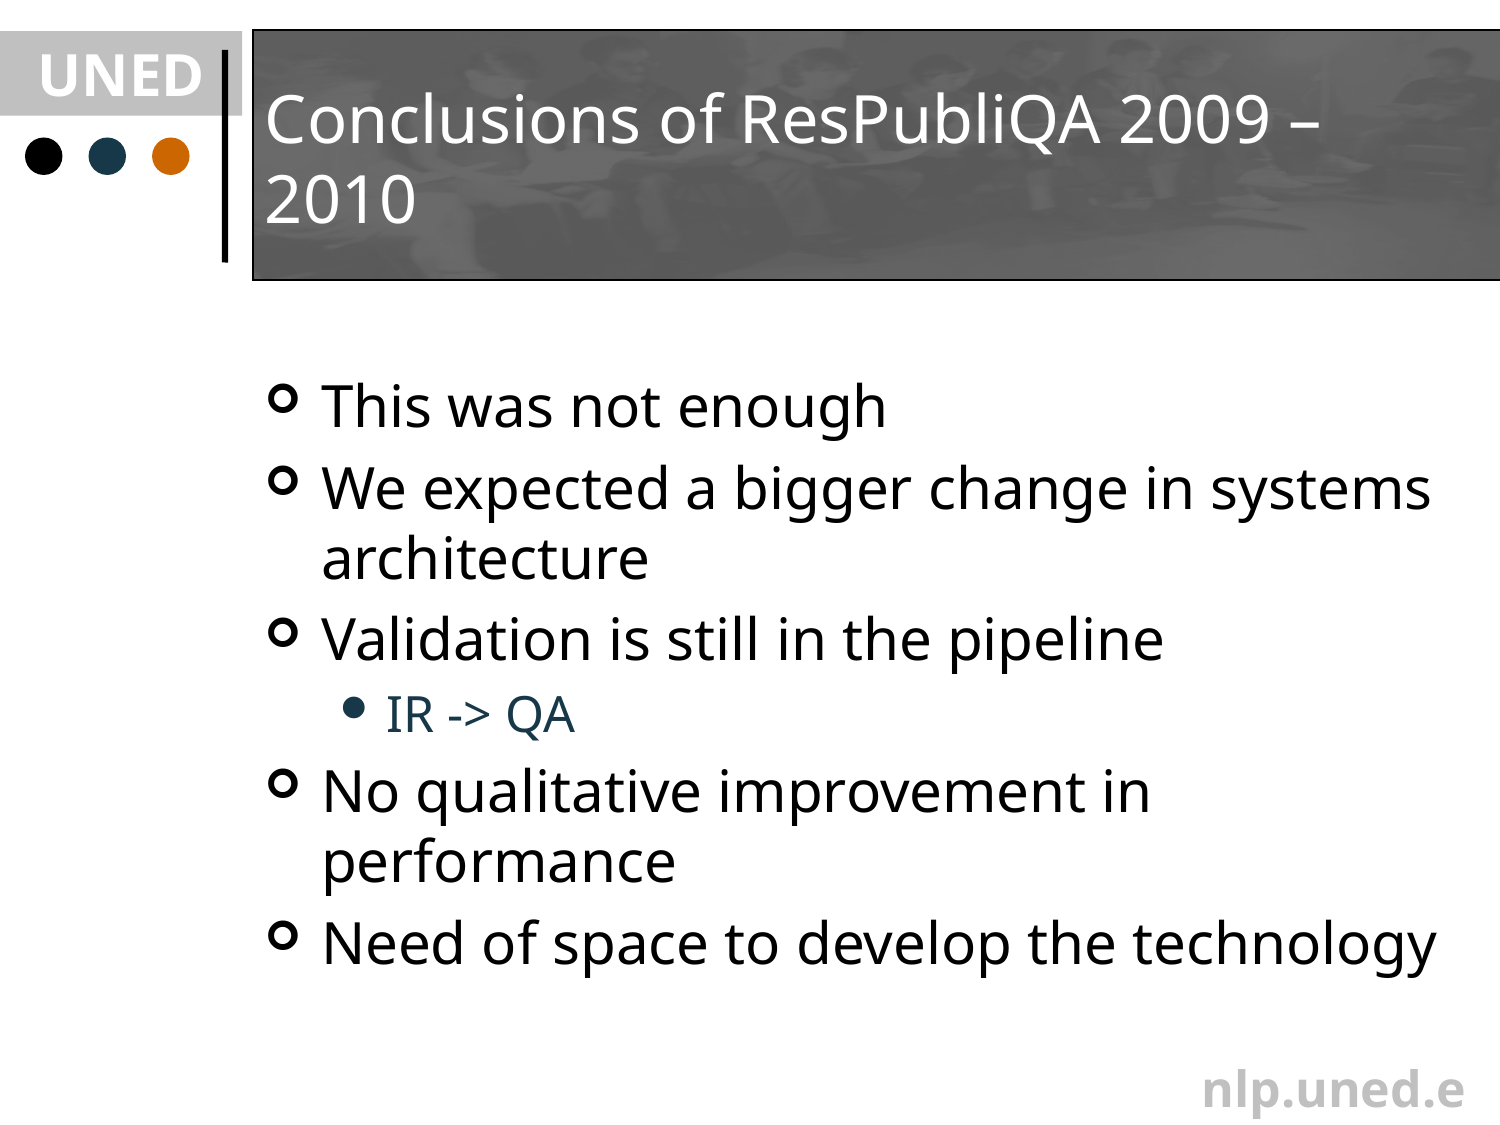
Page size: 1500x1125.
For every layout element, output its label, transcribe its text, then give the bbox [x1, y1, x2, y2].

title Conclusions of ResPubliQA 2009 – 2010 [249, 30, 1500, 282]
list This was not enough We expected a bigger change in systems architecture Validation is still in the pipeline IR -> QA No qualitative improvement in performance Need of space to develop the technology [249, 361, 1500, 988]
